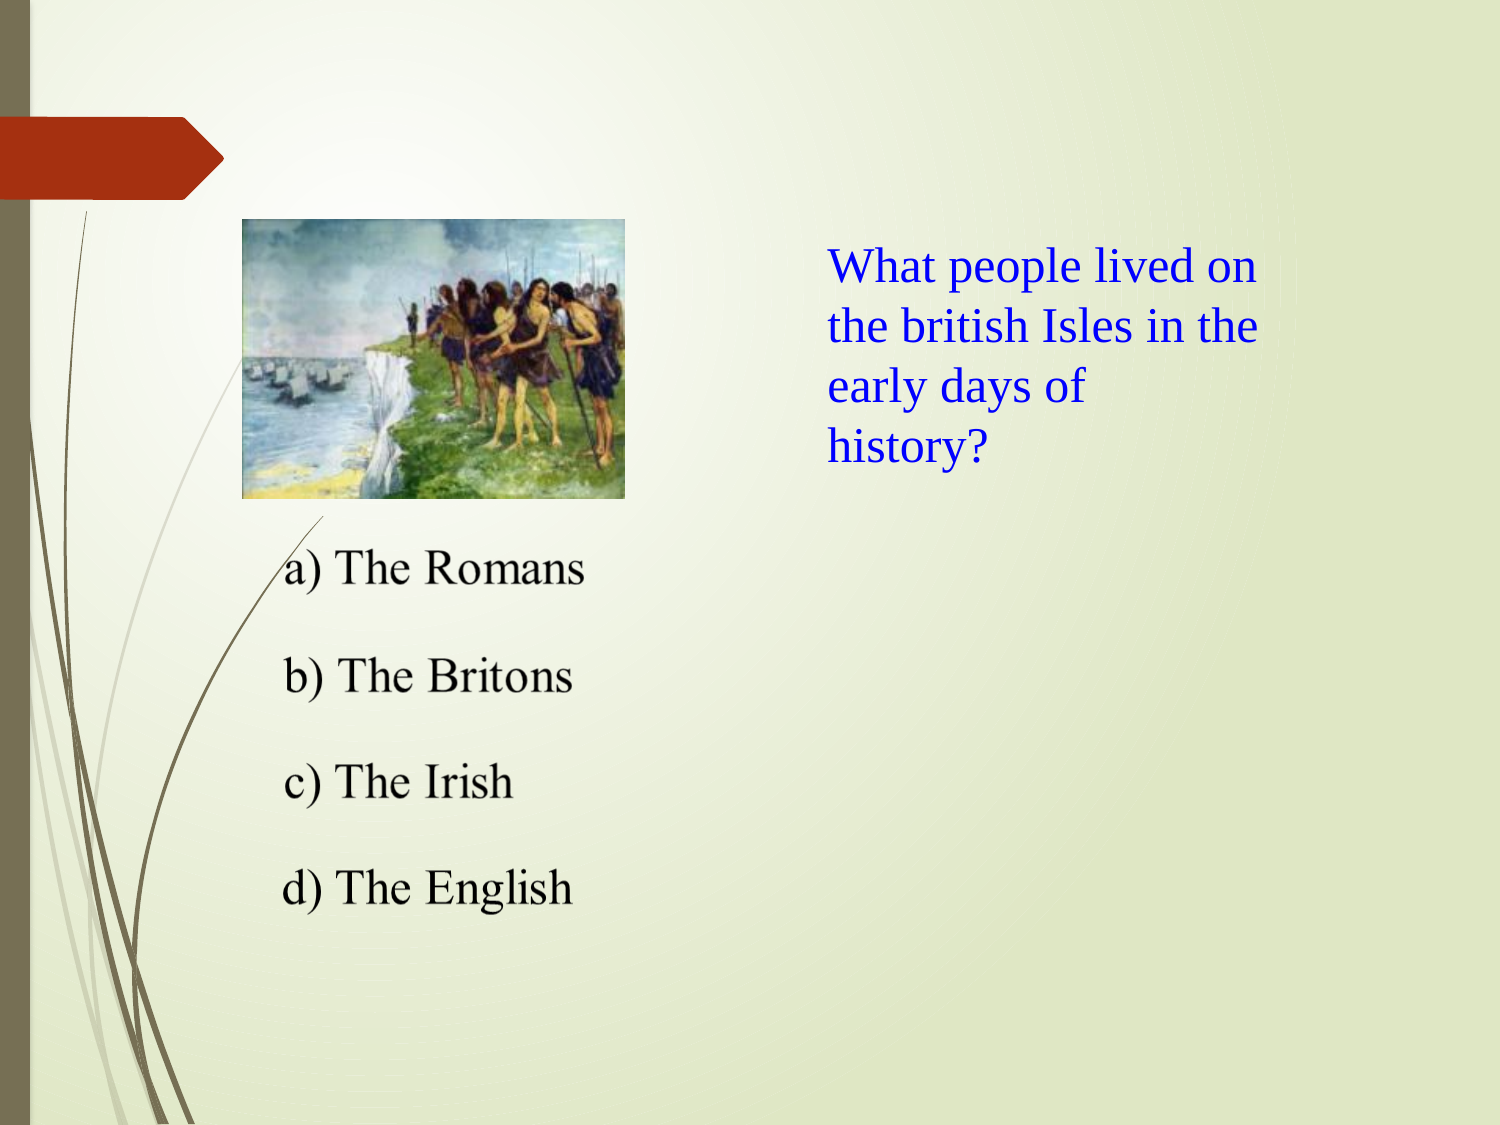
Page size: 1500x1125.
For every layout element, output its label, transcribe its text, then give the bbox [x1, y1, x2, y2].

picture [253, 519, 684, 627]
picture [250, 628, 684, 947]
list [241, 219, 625, 499]
title What people lived on the british Isles in the early days of history? [812, 172, 1275, 480]
